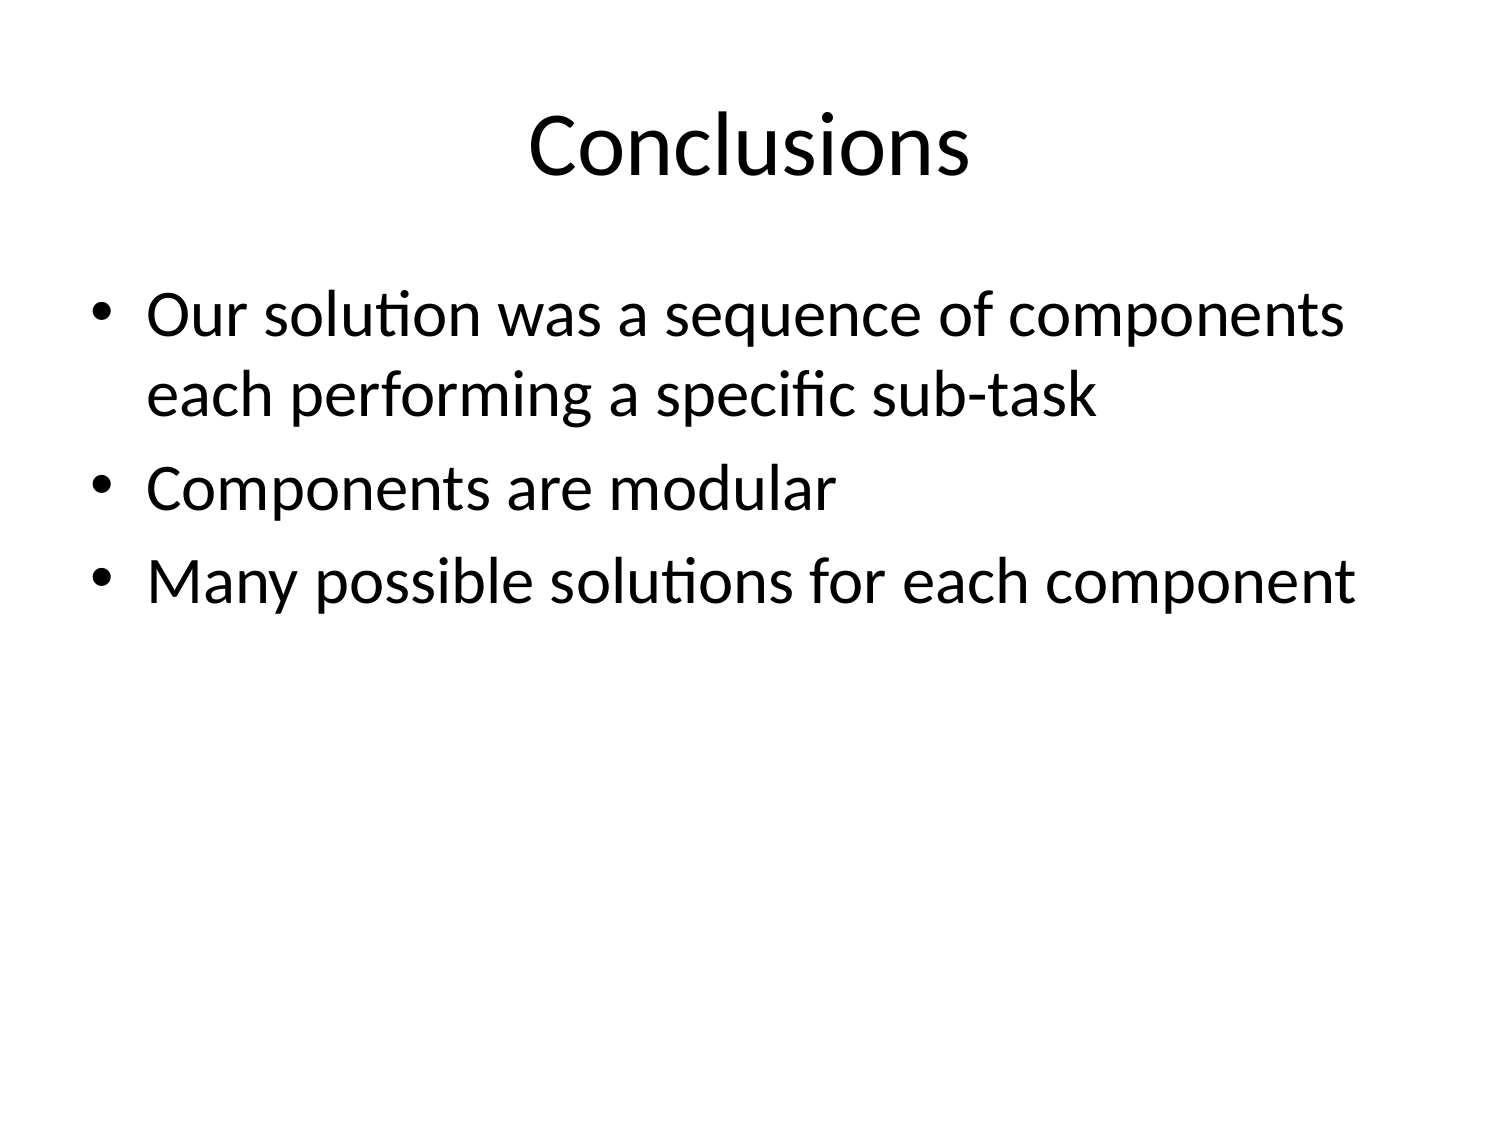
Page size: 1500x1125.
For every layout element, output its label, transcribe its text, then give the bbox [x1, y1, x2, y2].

list Our solution was a sequence of components each performing a specific sub-task Components are modular Many possible solutions for each component [75, 262, 1425, 1005]
title Conclusions [75, 45, 1425, 233]
